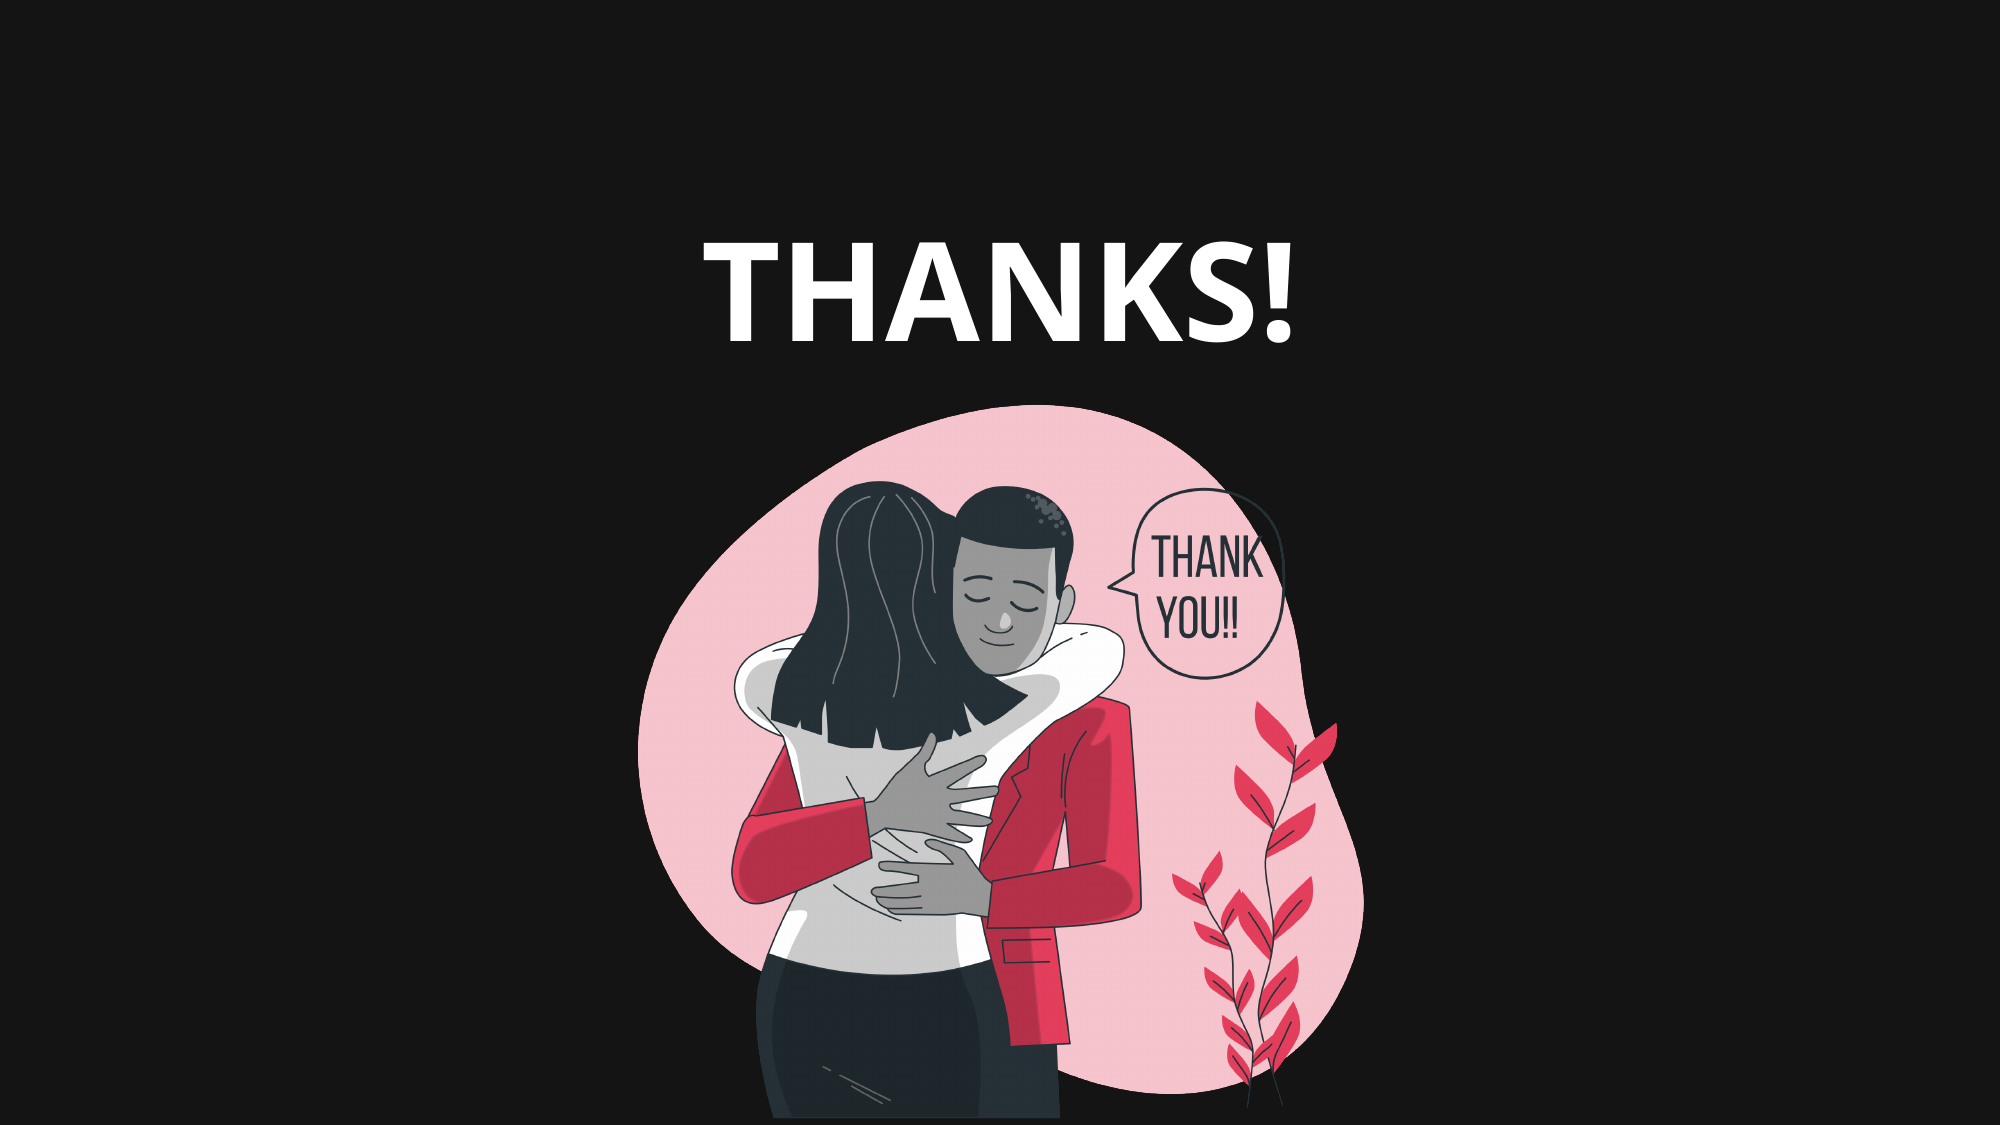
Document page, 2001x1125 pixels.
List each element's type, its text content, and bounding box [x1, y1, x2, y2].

text_box THANKS! [576, 113, 1424, 496]
picture [609, 372, 1391, 1125]
